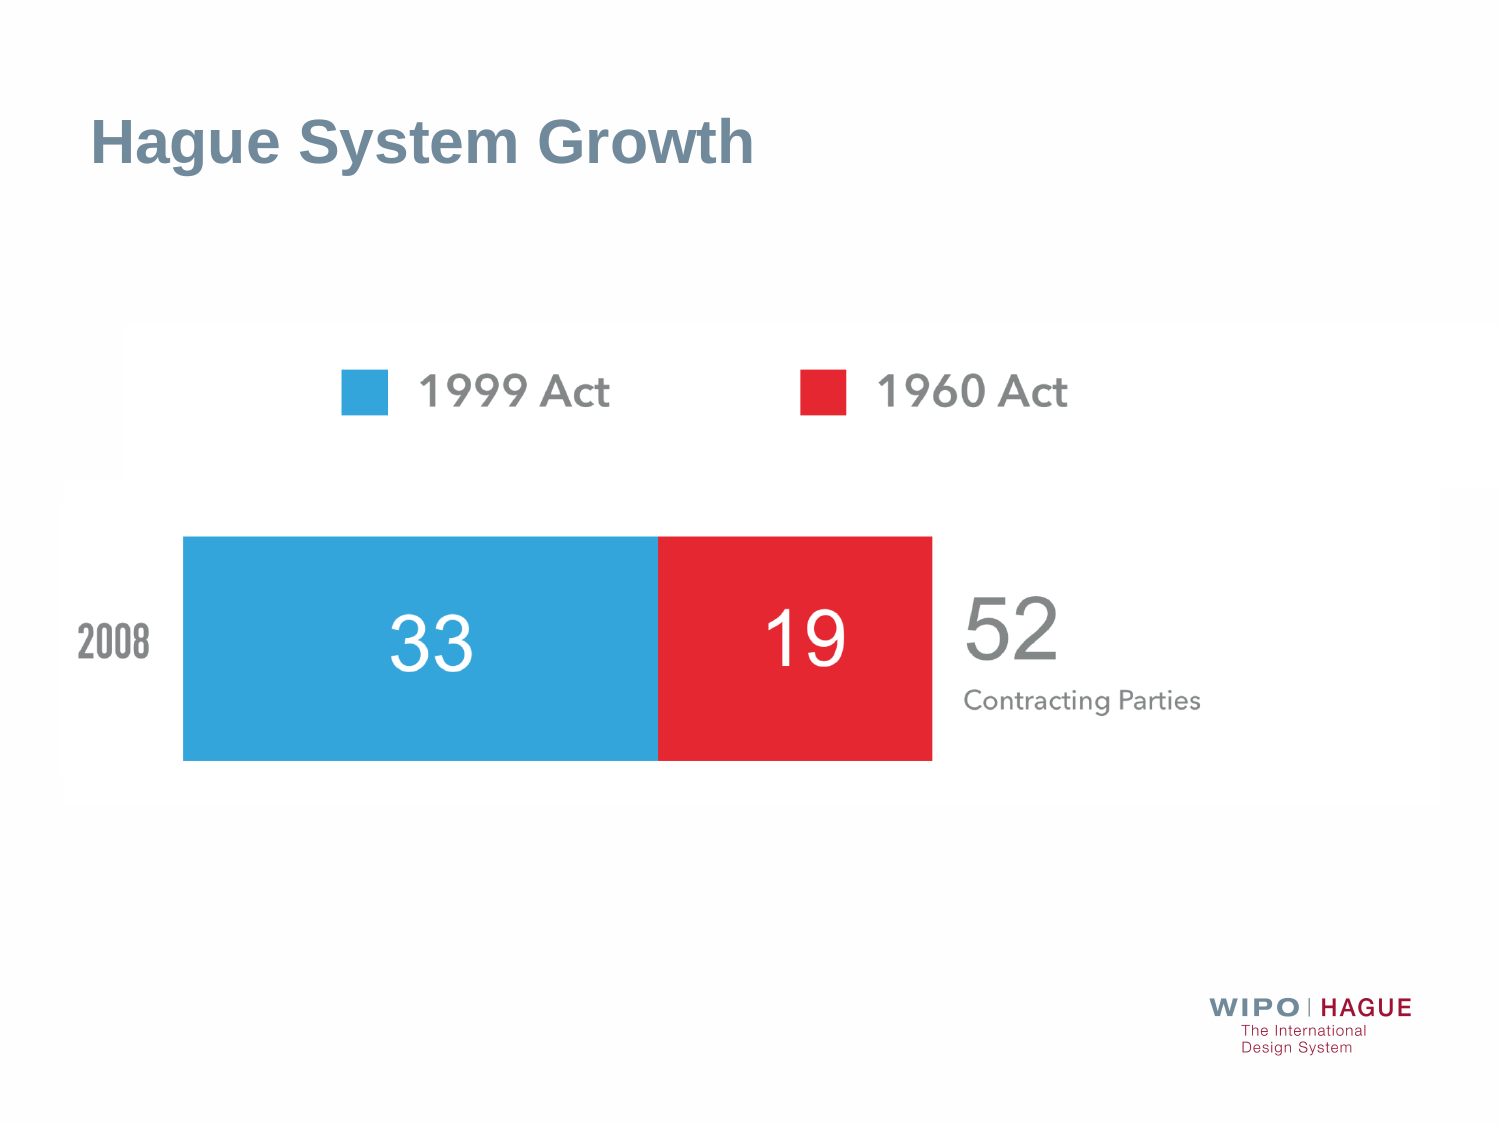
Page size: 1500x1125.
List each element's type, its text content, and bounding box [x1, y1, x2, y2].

picture [0, 0, 1500, 1125]
title Hague System Growth [75, 45, 1425, 233]
